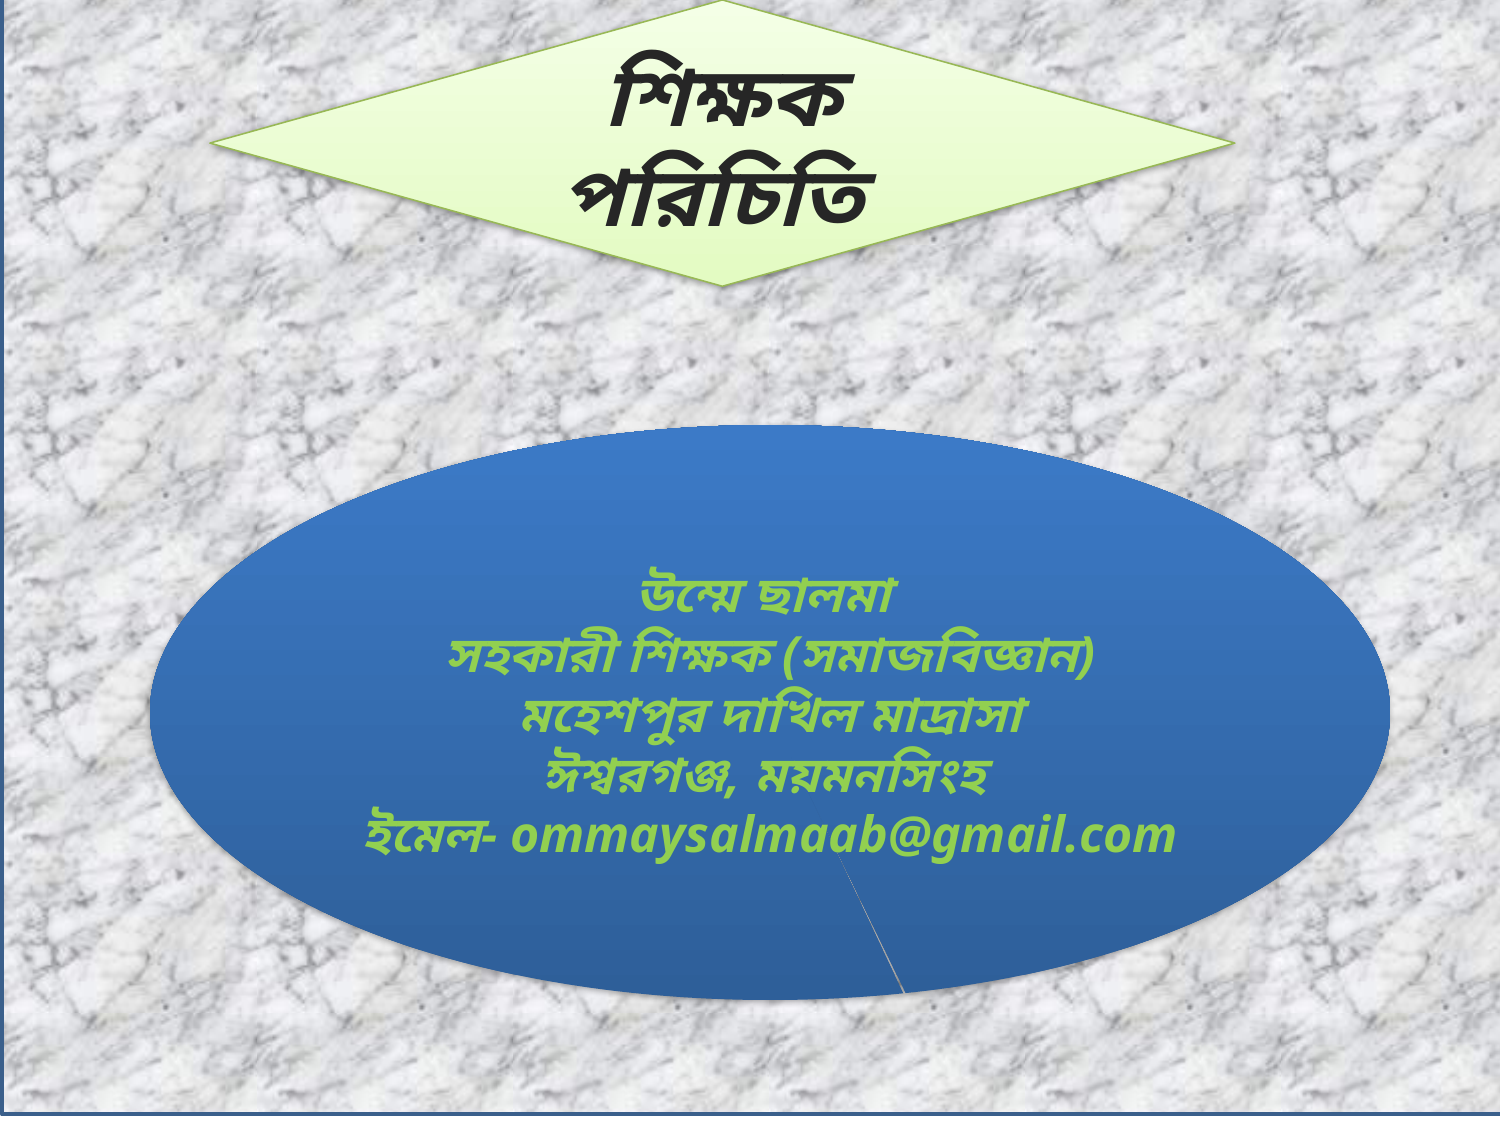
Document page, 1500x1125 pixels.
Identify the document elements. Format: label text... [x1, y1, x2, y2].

text_box শিক্ষক পরিচিতি [209, 0, 1236, 287]
text_box [0, 0, 1500, 1116]
text_box উম্মে ছালমা সহকারী শিক্ষক (সমাজবিজ্ঞান) মহেশপুর দাখিল মাদ্রাসা ঈশ্বরগঞ্জ, ময়মনসিংহ ইমেল- ommaysalmaab@gmail.com [149, 425, 1391, 1001]
